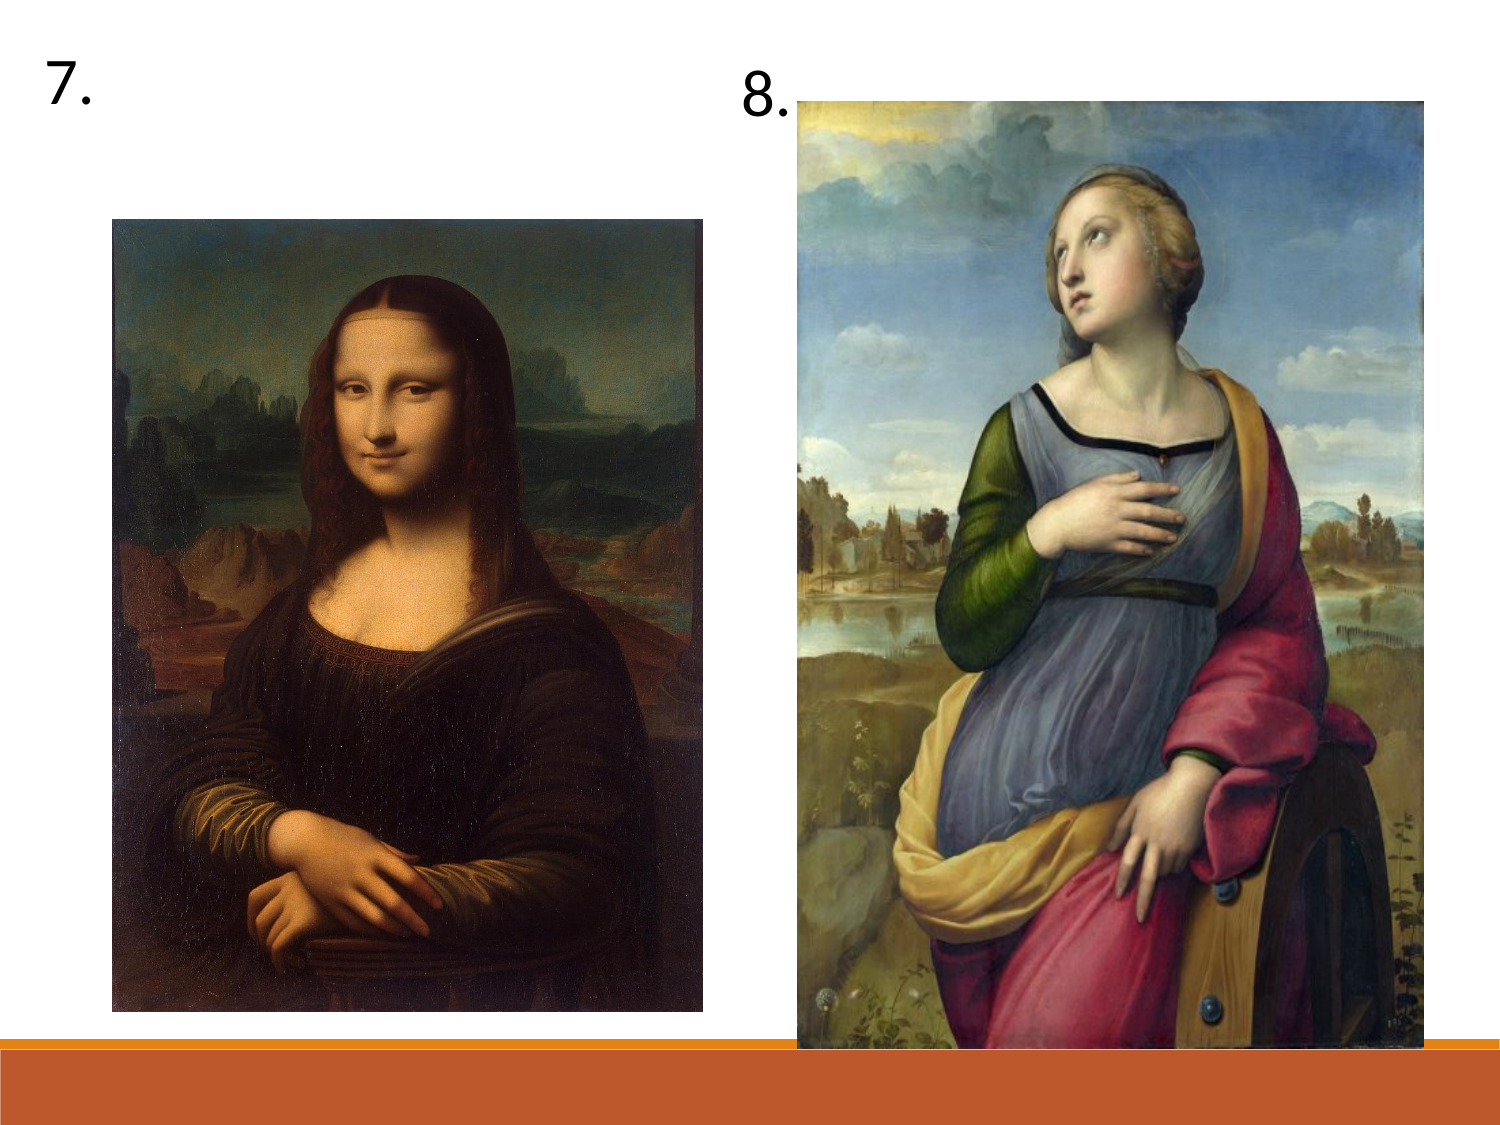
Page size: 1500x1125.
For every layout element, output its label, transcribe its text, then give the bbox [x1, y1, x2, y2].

text_box 7. [29, 30, 136, 126]
picture [796, 101, 1424, 1049]
picture [111, 219, 704, 1012]
text_box 8. [726, 42, 821, 138]
